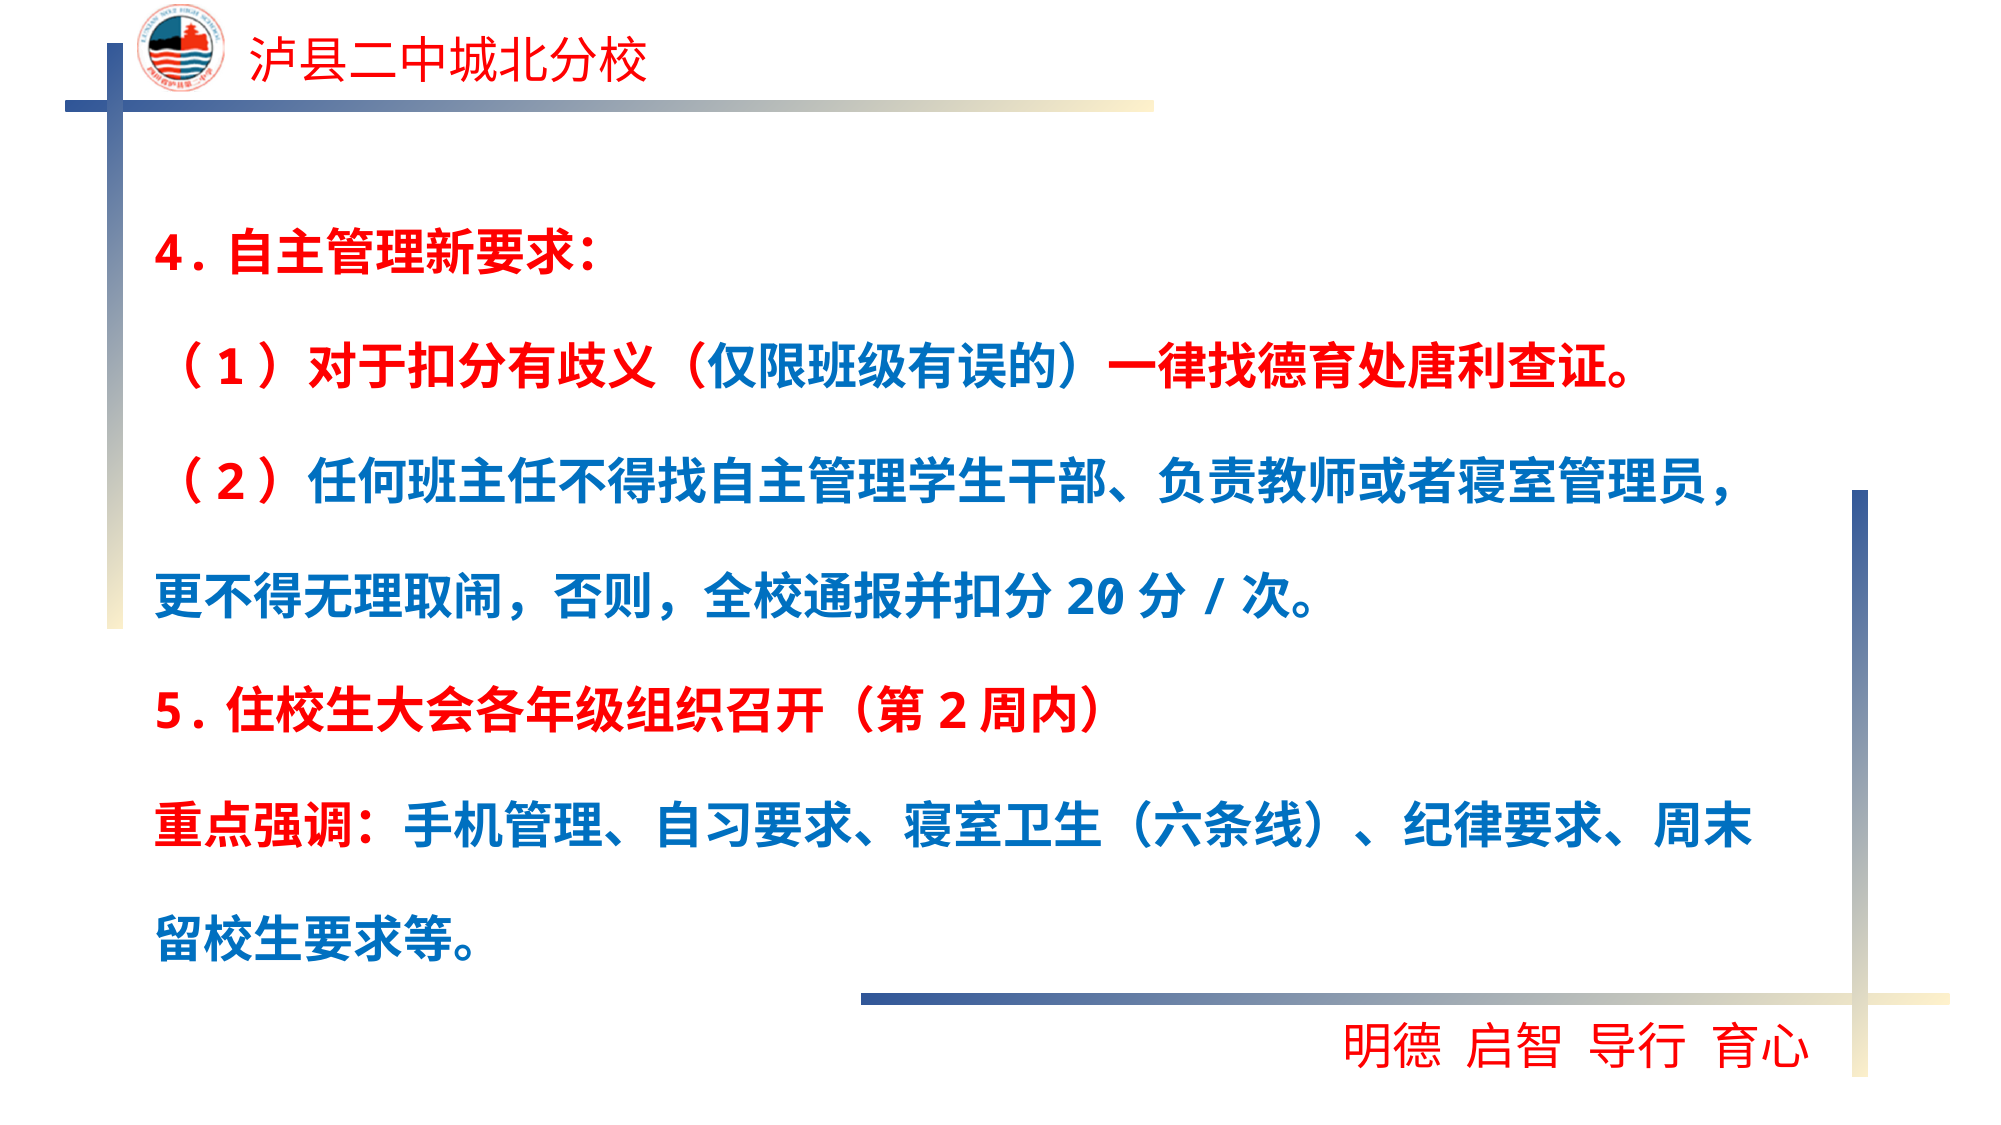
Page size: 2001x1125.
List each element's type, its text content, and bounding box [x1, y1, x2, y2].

text_box 4.自主管理新要求： （1）对于扣分有歧义（仅限班级有误的）一律找德育处唐利查证。 （2）任何班主任不得找自主管理学生干部、负责教师或者寝室管理员，更不得无理取闹，否则，全校通报并扣分20分/次。 5.住校生大会各年级组织召开（第2周内） 重点强调：手机管理、自习要求、寝室卫生（六条线）、纪律要求、周末留校生要求等。 [138, 158, 1804, 976]
picture [137, 4, 313, 238]
